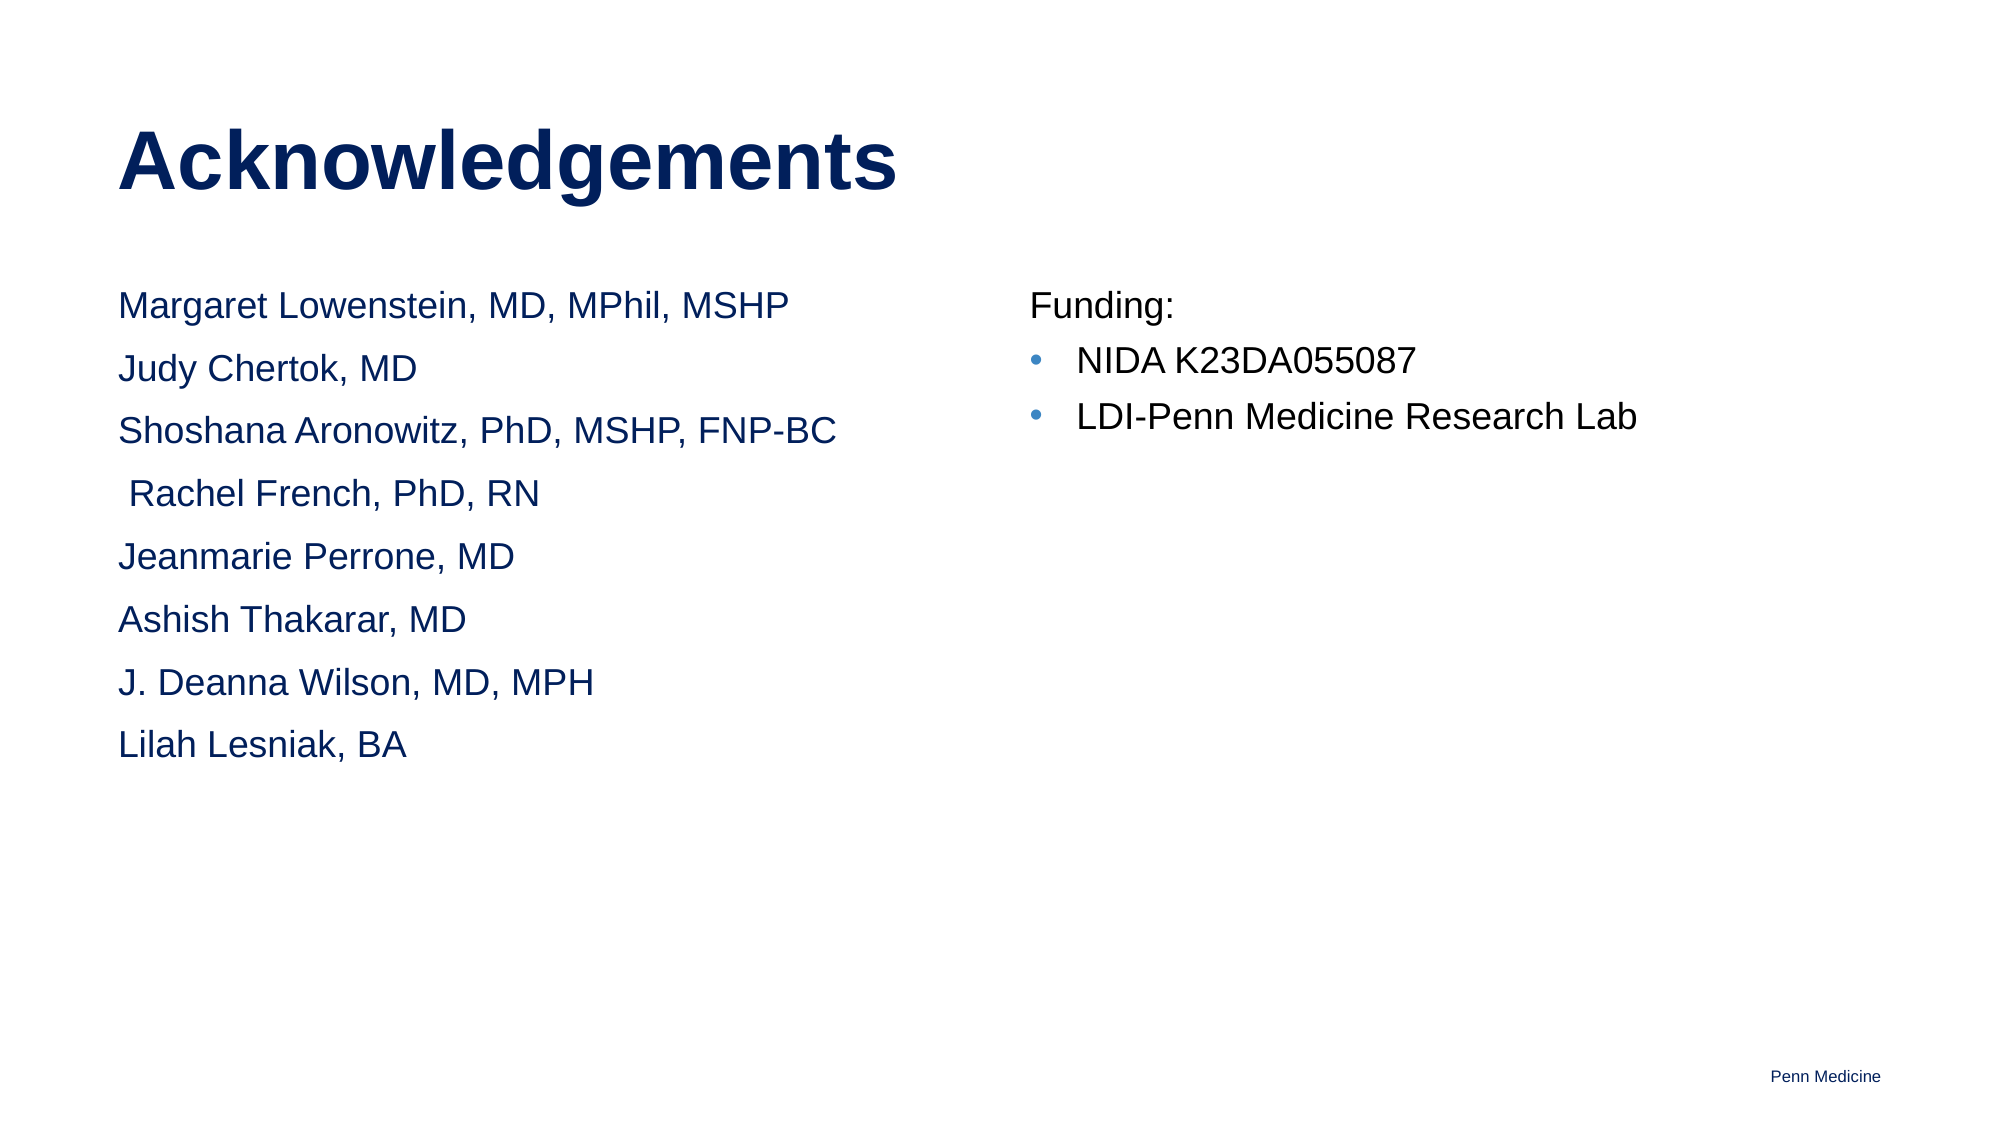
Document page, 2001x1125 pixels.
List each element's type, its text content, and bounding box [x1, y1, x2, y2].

list Funding: NIDA K23DA055087 LDI-Penn Medicine Research Lab [1029, 281, 1882, 1007]
list Margaret Lowenstein, MD, MPhil, MSHP Judy Chertok, MD Shoshana Aronowitz, PhD, MSHP, FNP-BC Rachel French, PhD, RN Jeanmarie Perrone, MD Ashish Thakarar, MD J. Deanna Wilson, MD, MPH Lilah Lesniak, BA [118, 281, 971, 1007]
title Acknowledgements [117, 118, 1882, 267]
